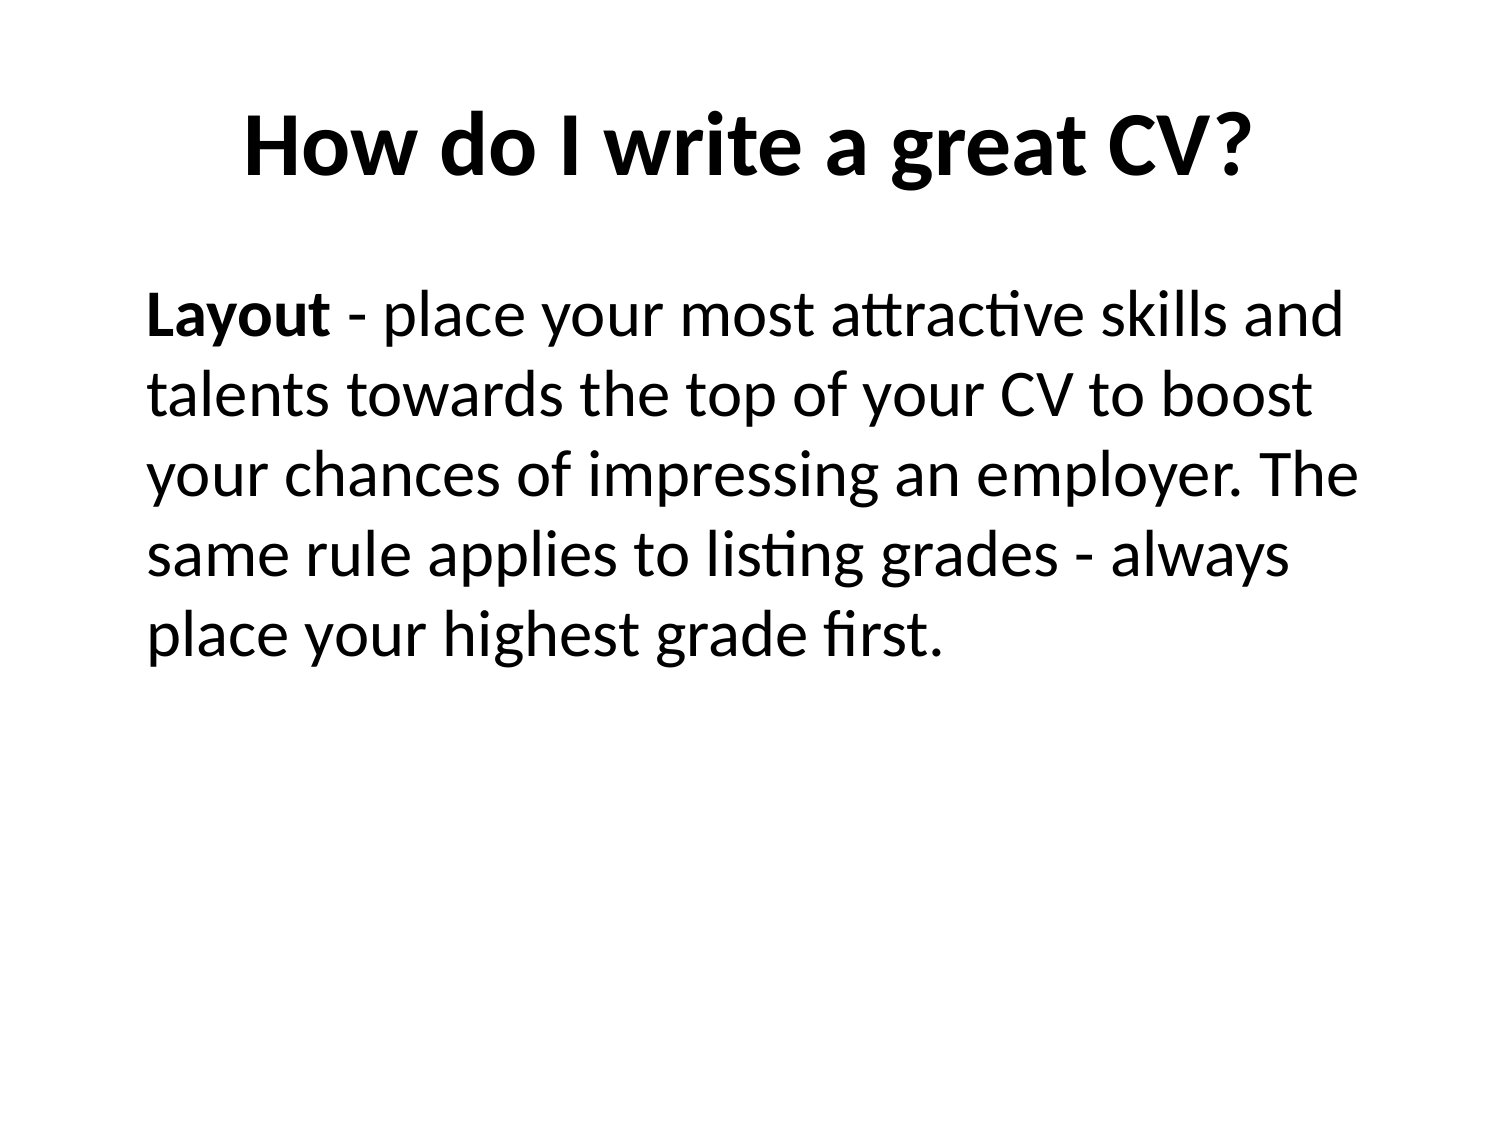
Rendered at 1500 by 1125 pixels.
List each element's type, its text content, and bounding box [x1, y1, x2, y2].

title How do I write a great CV? [75, 45, 1425, 233]
list Layout - place your most attractive skills and talents towards the top of your CV to boost your chances of impressing an employer. The same rule applies to listing grades - always place your highest grade first. [75, 262, 1425, 1005]
